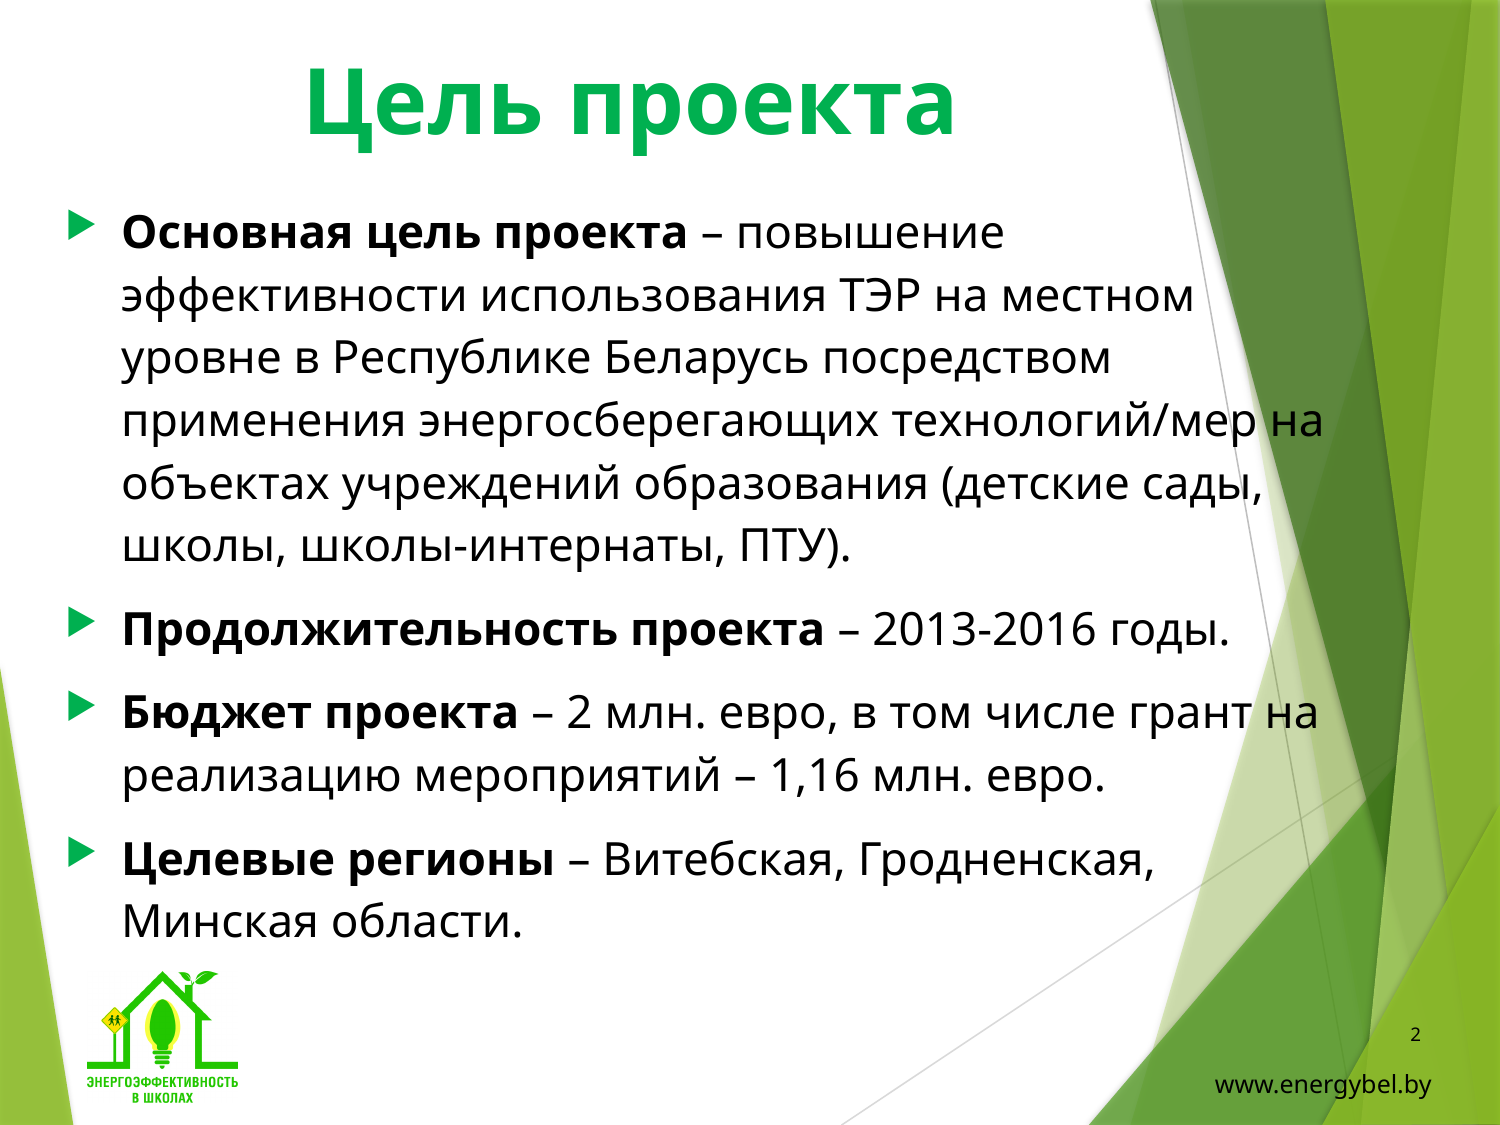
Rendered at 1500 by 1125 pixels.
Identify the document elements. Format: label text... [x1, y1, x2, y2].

list Основная цель проекта – повышение эффективности использования ТЭР на местном уровне в Республике Беларусь посредством применения энергосберегающих технологий/мер на объектах учреждений образования (детские сады, школы, школы-интернаты, ПТУ). Продолжительность проекта – 2013-2016 годы. Бюджет проекта – 2 млн. евро, в том числе грант на реализацию мероприятий – 1,16 млн. евро. Целевые регионы – Витебская, Гродненская, Минская области. [50, 187, 1363, 960]
title Цель проекта [82, 35, 1180, 173]
picture [86, 970, 238, 1103]
text_box www.energybel.by [1199, 1060, 1461, 1106]
slide_number 2 [1352, 1005, 1437, 1065]
